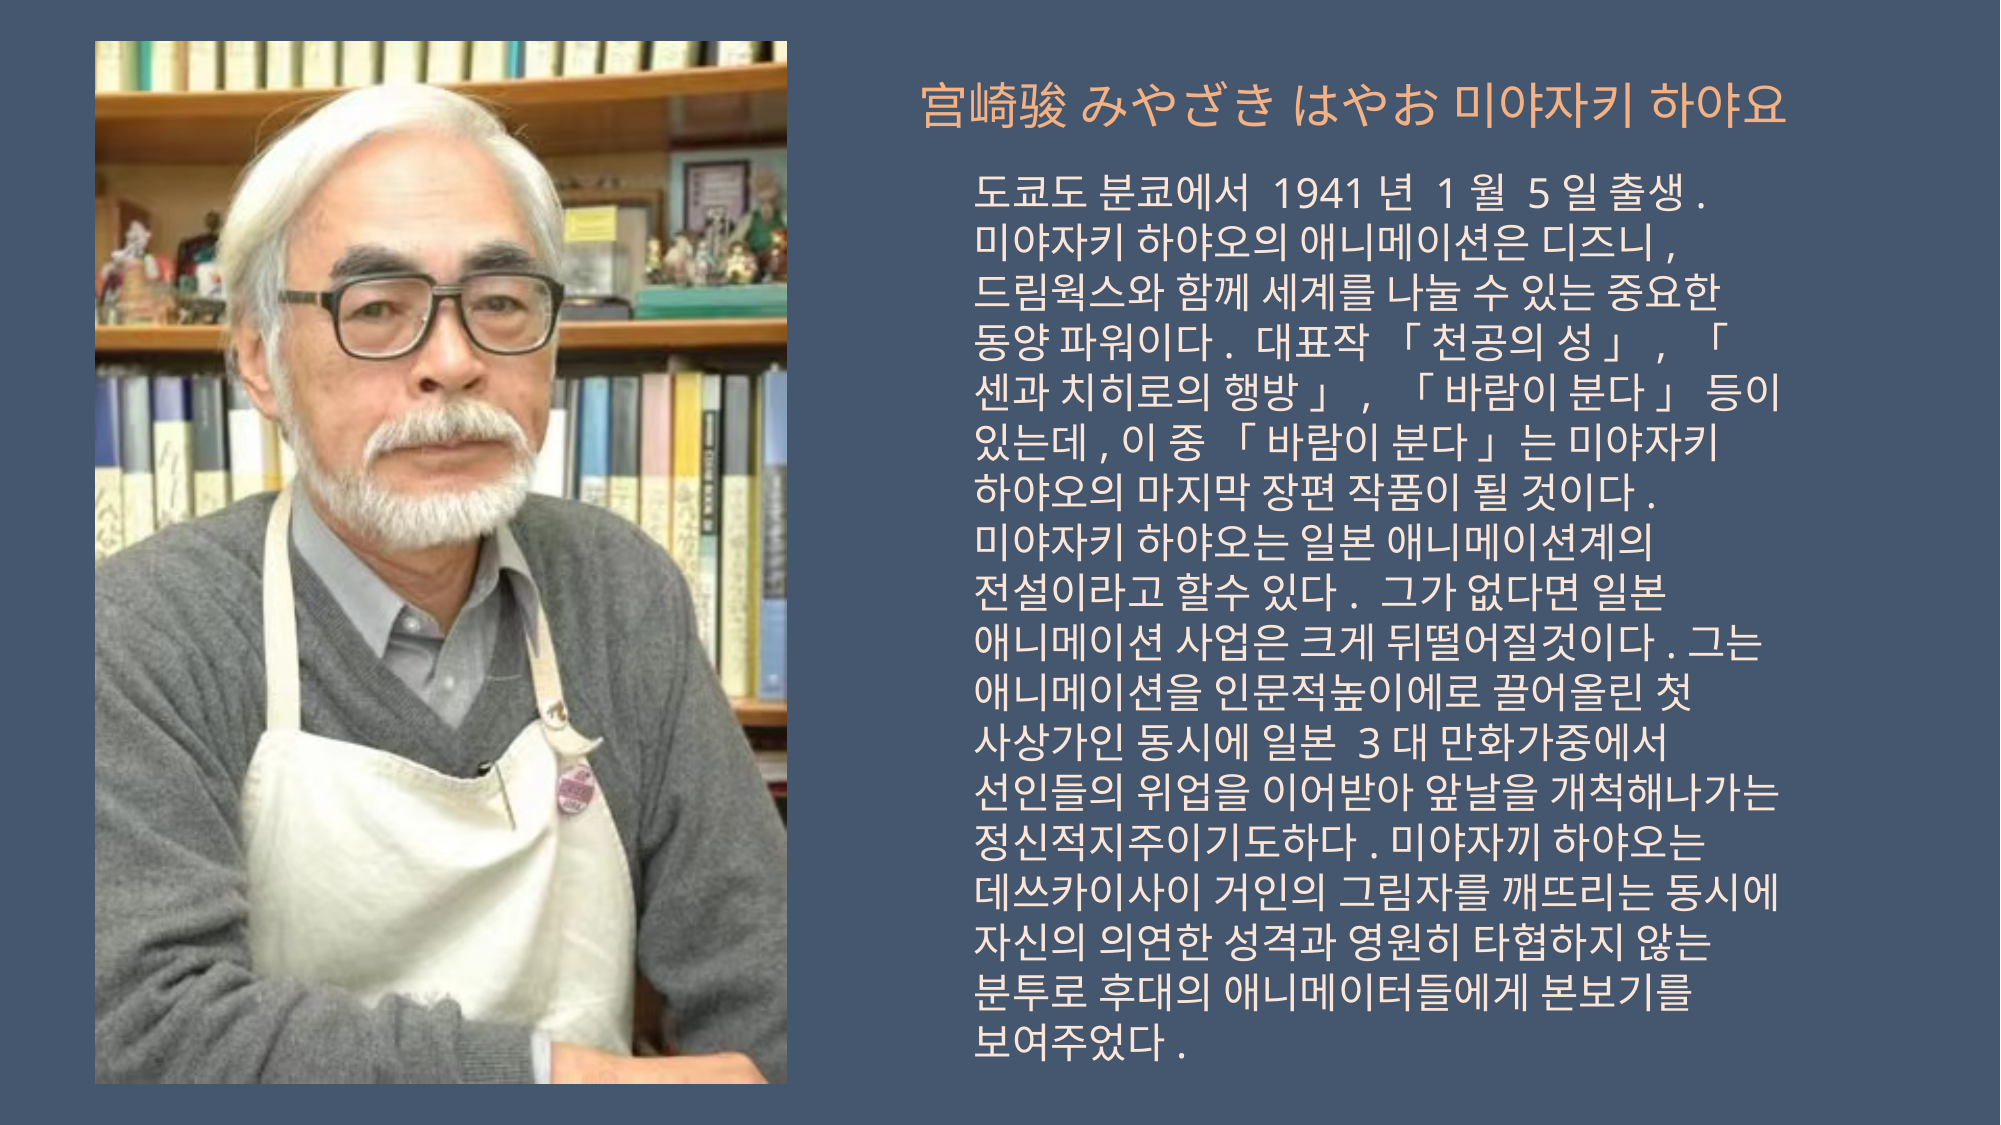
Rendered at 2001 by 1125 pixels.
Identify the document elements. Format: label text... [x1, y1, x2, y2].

text_box 宫崎骏 みやざき はやお 미야자키 하야요 [903, 67, 1943, 142]
text_box 도쿄도 분쿄에서 1941년 1월 5일 출생. 미야자키 하야오의 애니메이션은 디즈니, 드림웍스와 함께 세계를 나눌 수 있는 중요한 동양 파워이다. 대표작 「 천공의 성 」, 「 센과 치히로의 행방 」, 「 바람이 분다 」 등이 있는데,이 중 「 바람이 분다 」는 미야자키 하야오의 마지막 장편 작품이 될 것이다.미야자키 하야오는 일본 애니메이션계의 전설이라고 할수 있다. 그가 없다면 일본 애니메이션 사업은 크게 뒤떨어질것이다.그는 애니메이션을 인문적높이에로 끌어올린 첫 사상가인 동시에 일본 3대 만화가중에서 선인들의 위업을 이어받아 앞날을 개척해나가는 정신적지주이기도하다.미야자끼 하야오는 데쓰카이사이 거인의 그림자를 깨뜨리는 동시에 자신의 의연한 성격과 영원히 타협하지 않는 분투로 후대의 애니메이터들에게 본보기를 보여주었다. [958, 159, 1804, 1075]
picture [95, 41, 787, 1084]
